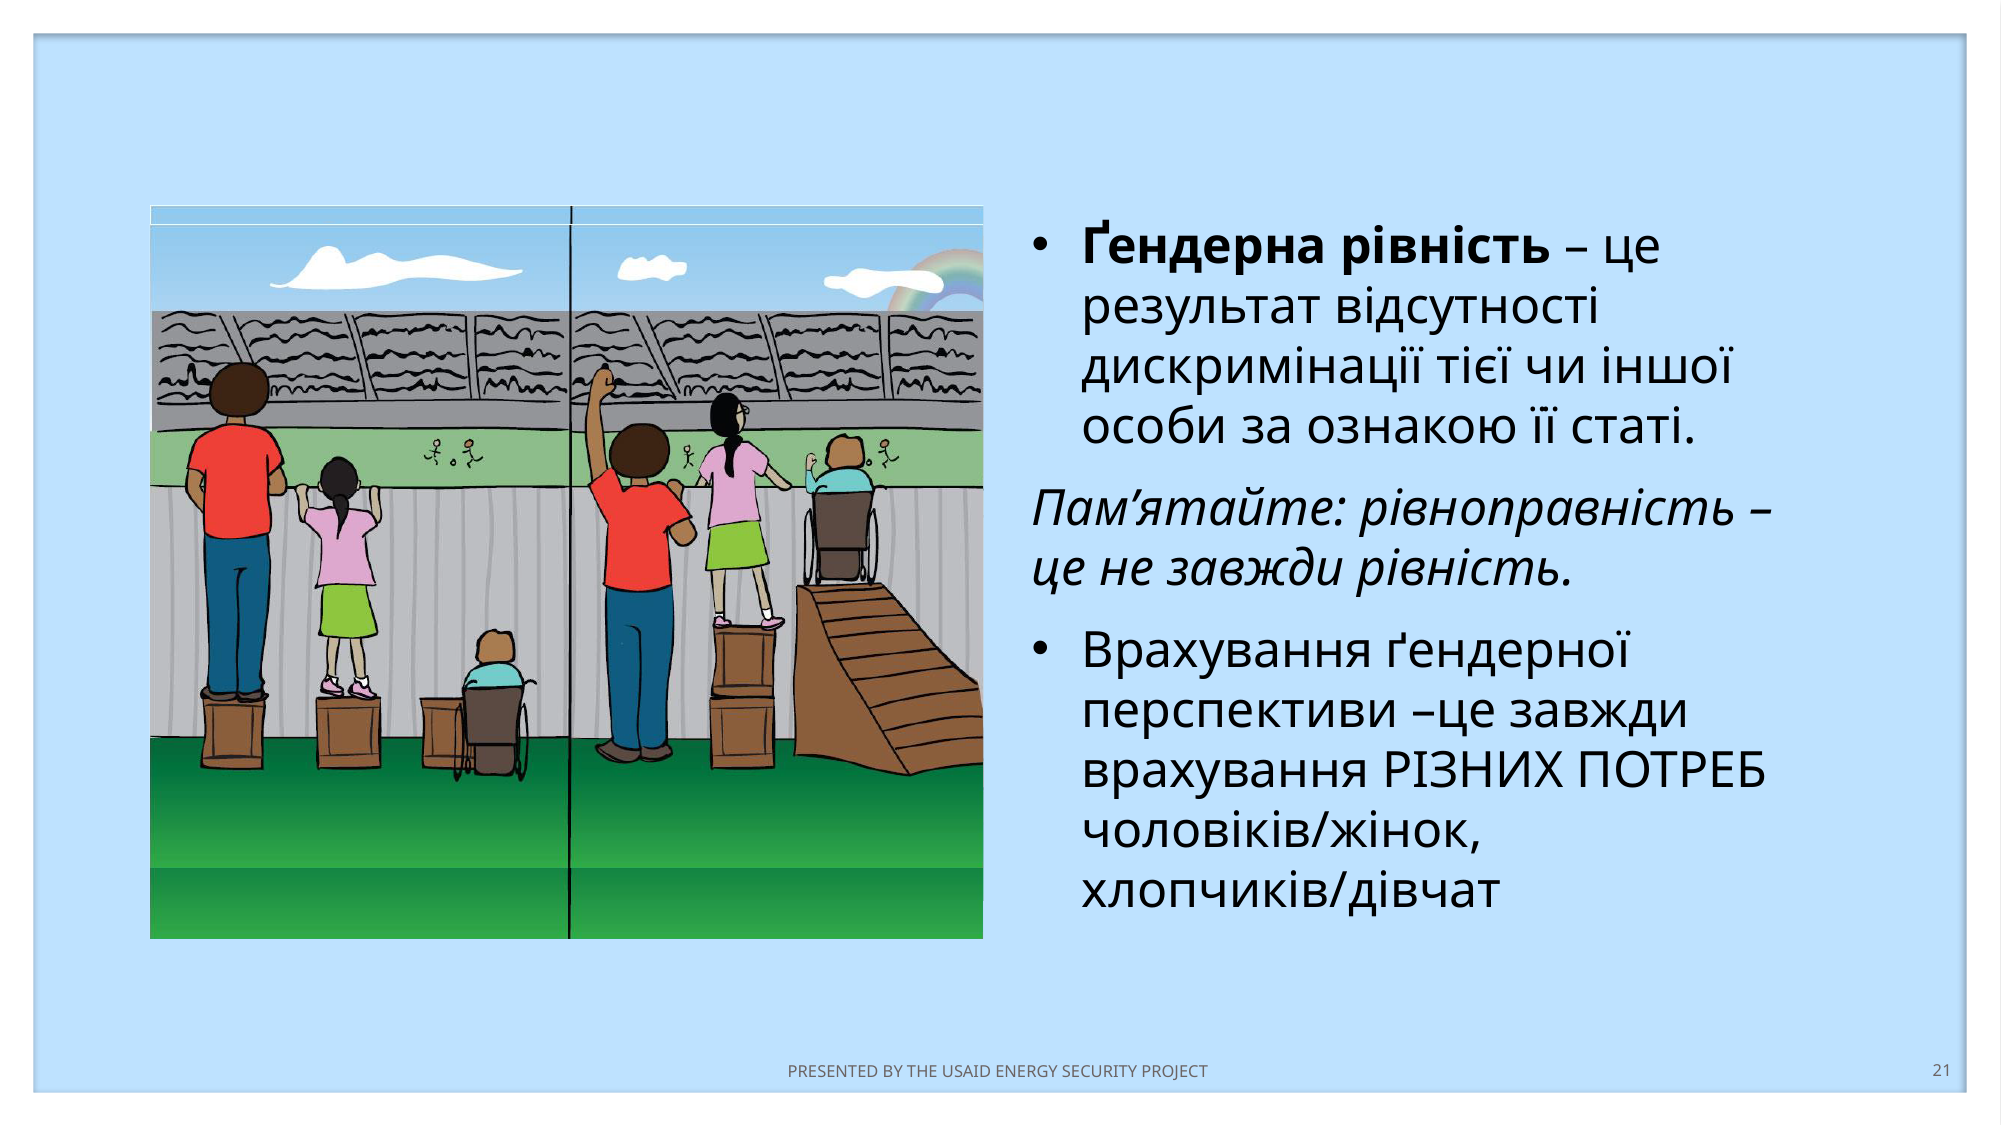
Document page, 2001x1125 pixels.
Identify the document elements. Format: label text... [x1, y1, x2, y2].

list Ґендерна рівність – це результат відсутності дискримінації тієї чи іншої особи за ознакою її статі. Пам’ятайте: рівноправність – це не завжди рівність. Врахування ґендерної перспективи –це завжди врахування РІЗНИХ ПОТРЕБ чоловіків/жінок, хлопчиків/дівчат [1016, 205, 1851, 976]
picture [149, 205, 984, 939]
slide_number 21 [1500, 1053, 1967, 1089]
footer PRESENTED BY THE USAID ENERGY SECURITY PROJECT [683, 1053, 1317, 1089]
